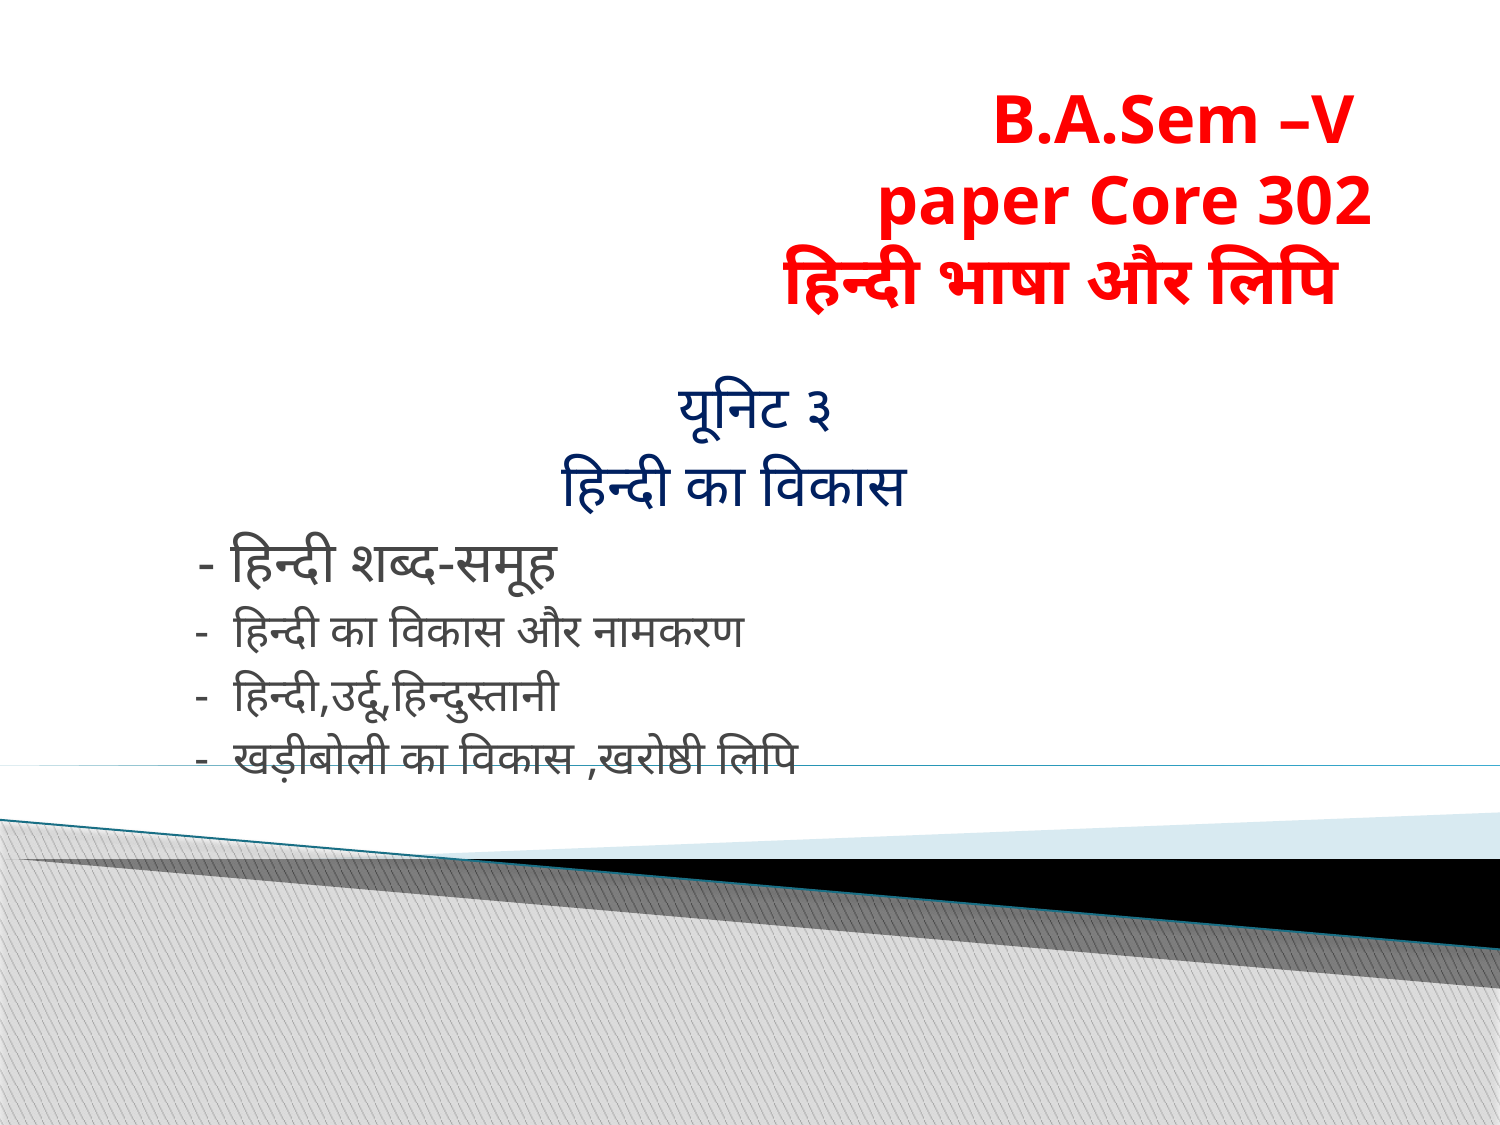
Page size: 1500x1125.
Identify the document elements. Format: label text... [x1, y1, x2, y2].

picture [1350, 938, 1500, 989]
subtitle यूनिट ३ हिन्दी का विकास - हिन्दी शब्द-समूह - हिन्दी का विकास और नामकरण - हिन्दी,उर्दू,हिन्दुस्तानी - खड़ीबोली का विकास ,खरोष्ठी लिपि [174, 362, 1350, 1075]
title B.A.Sem –V paper Core 302 हिन्दी भाषा और लिपि [112, 24, 1388, 325]
picture [5, 859, 174, 873]
